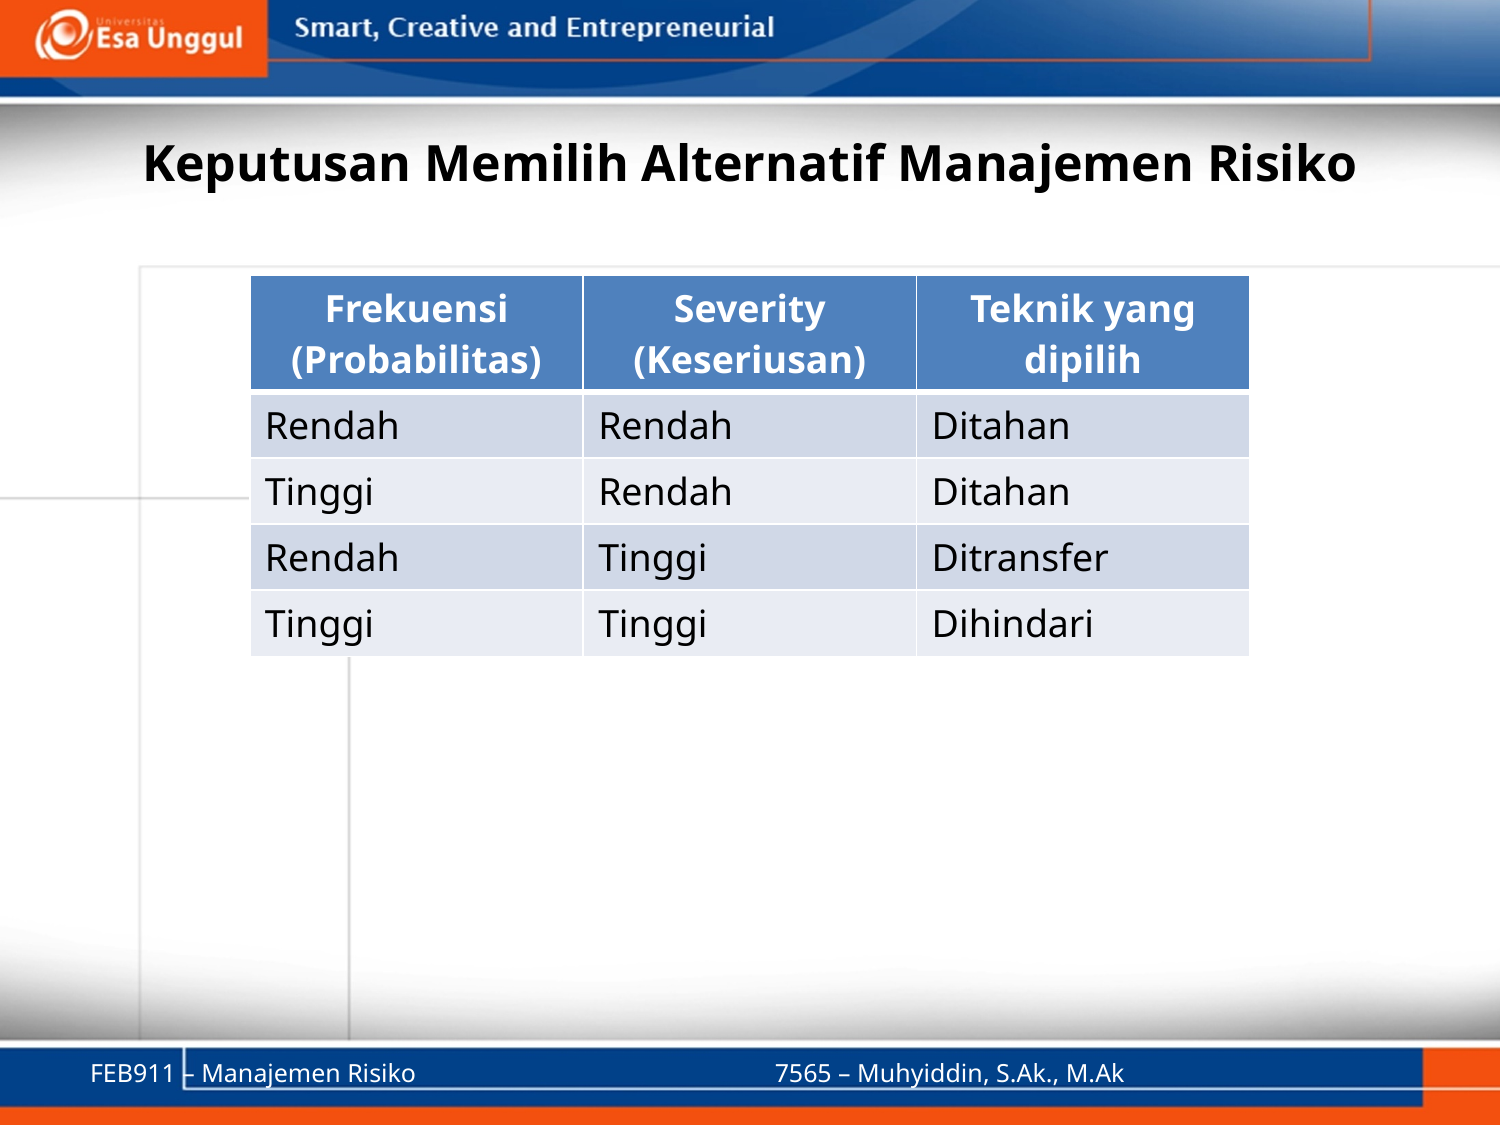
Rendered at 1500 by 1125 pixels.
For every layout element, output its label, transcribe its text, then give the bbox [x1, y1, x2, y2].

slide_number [75, 1042, 645, 1103]
table_header Teknik yang dipilih [917, 276, 1249, 389]
table_cell Tinggi [251, 591, 582, 656]
table_cell Rendah [584, 395, 916, 457]
table_cell Ditahan [917, 459, 1249, 523]
table_cell Tinggi [251, 459, 582, 523]
table_header Frekuensi (Probabilitas) [251, 276, 582, 389]
table_cell Tinggi [584, 525, 916, 589]
table_cell Dihindari [917, 591, 1249, 656]
table_header Severity (Keseriusan) [584, 276, 916, 389]
picture [0, 0, 1500, 1125]
title Keputusan Memilih Alternatif Manajemen Risiko [118, 94, 1382, 230]
table_cell Ditransfer [917, 525, 1249, 589]
table_cell Rendah [251, 395, 582, 457]
footer 7565 – Muhyiddin, S.Ak., M.Ak [712, 1042, 1188, 1103]
table_cell Tinggi [584, 591, 916, 656]
table_cell Rendah [584, 459, 916, 523]
table_cell Ditahan [917, 395, 1249, 457]
table_cell Rendah [251, 525, 582, 589]
